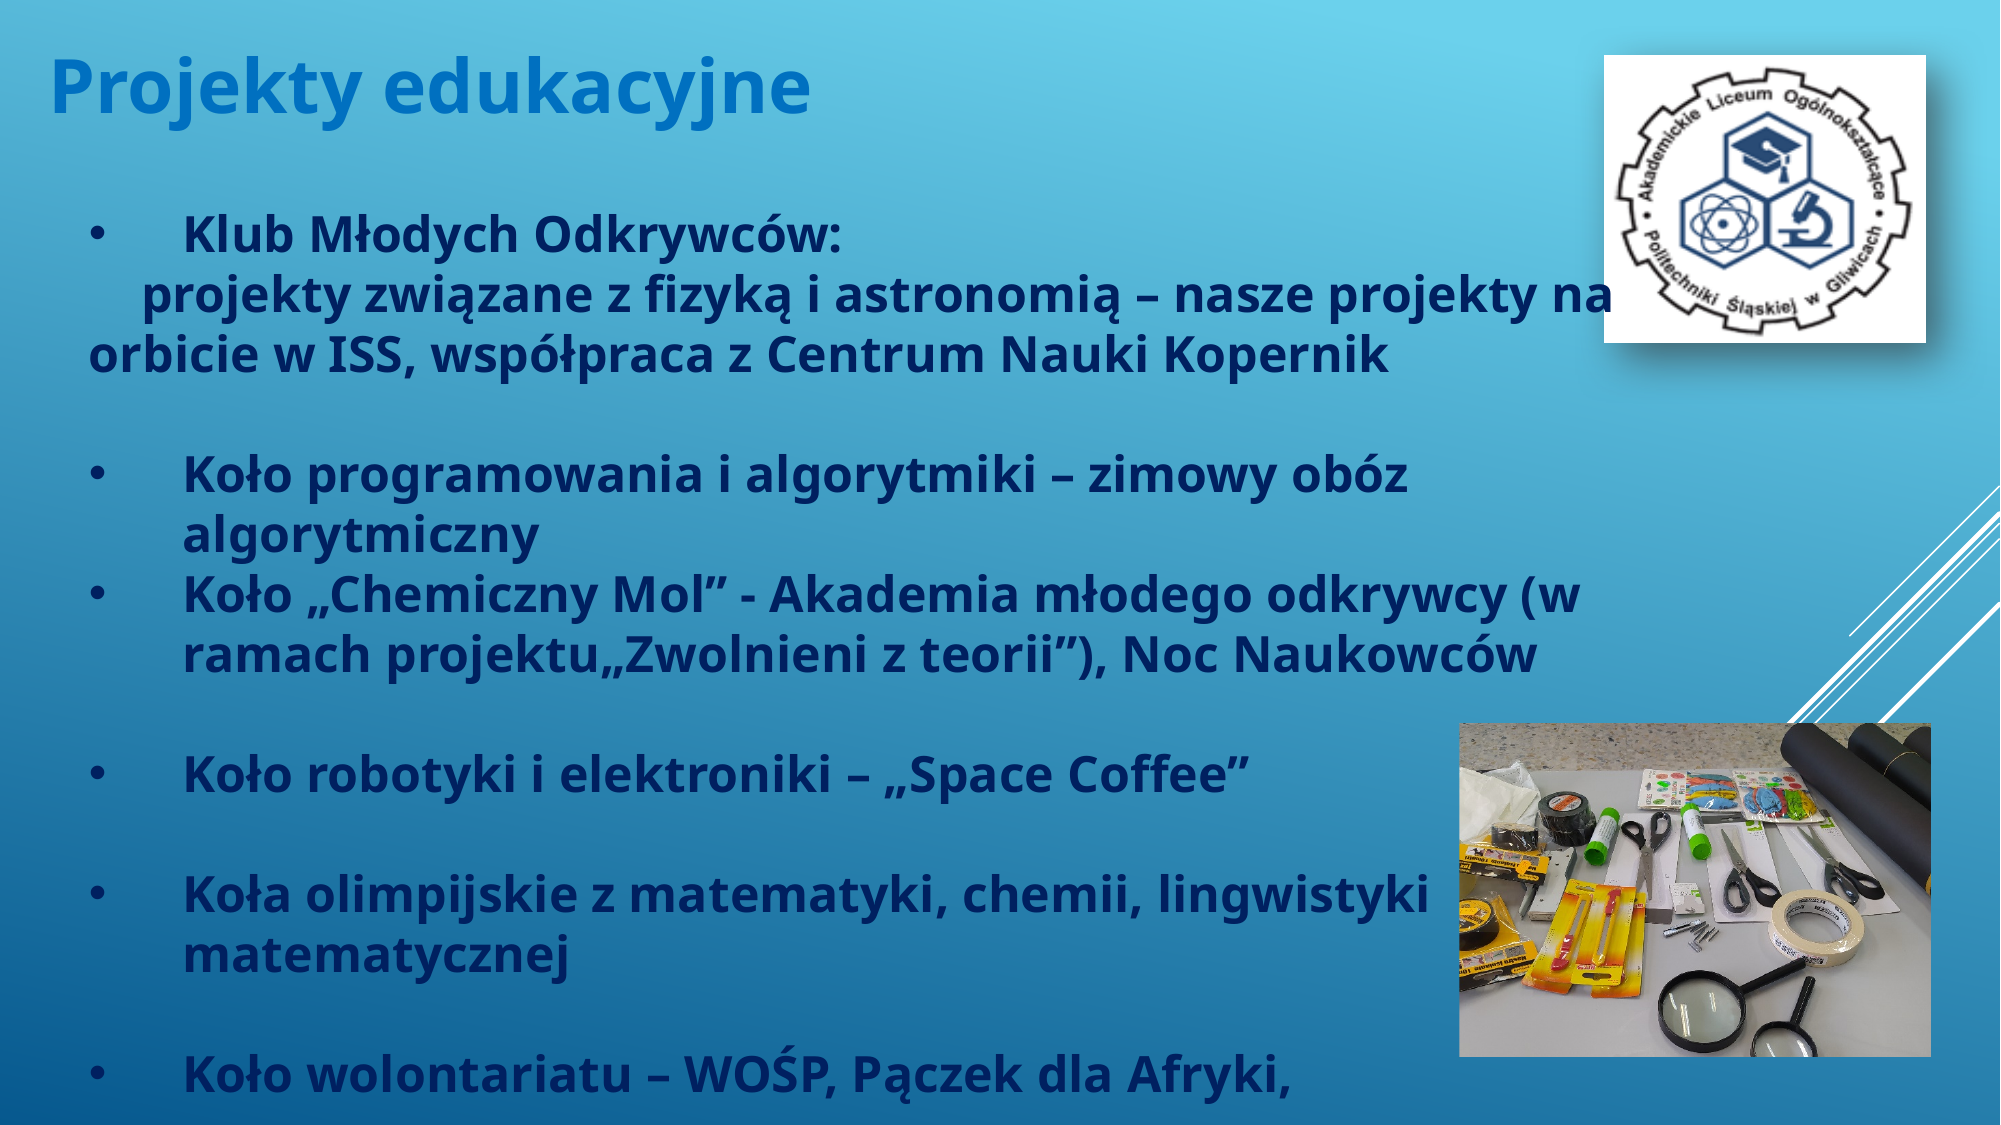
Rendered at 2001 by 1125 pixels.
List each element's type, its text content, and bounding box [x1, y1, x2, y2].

picture [1604, 55, 1926, 343]
text_box Klub Młodych Odkrywców: projekty związane z fizyką i astronomią – nasze projekty na orbicie w ISS, współpraca z Centrum Nauki Kopernik Koło programowania i algorytmiki – zimowy obóz algorytmiczny Koło „Chemiczny Mol” - Akademia młodego odkrywcy (w ramach projektu„Zwolnieni z teorii”), Noc Naukowców Koło robotyki i elektroniki – „Space Coffee” Koła olimpijskie z matematyki, chemii, lingwistyki matematycznej Koło wolontariatu – WOŚP, Pączek dla Afryki, Planowane na 2025/26: Koło pilotażu dronów i biotechnologii [74, 194, 1731, 1125]
picture [1459, 723, 1932, 1057]
text_box Projekty edukacyjne [33, 31, 1205, 137]
